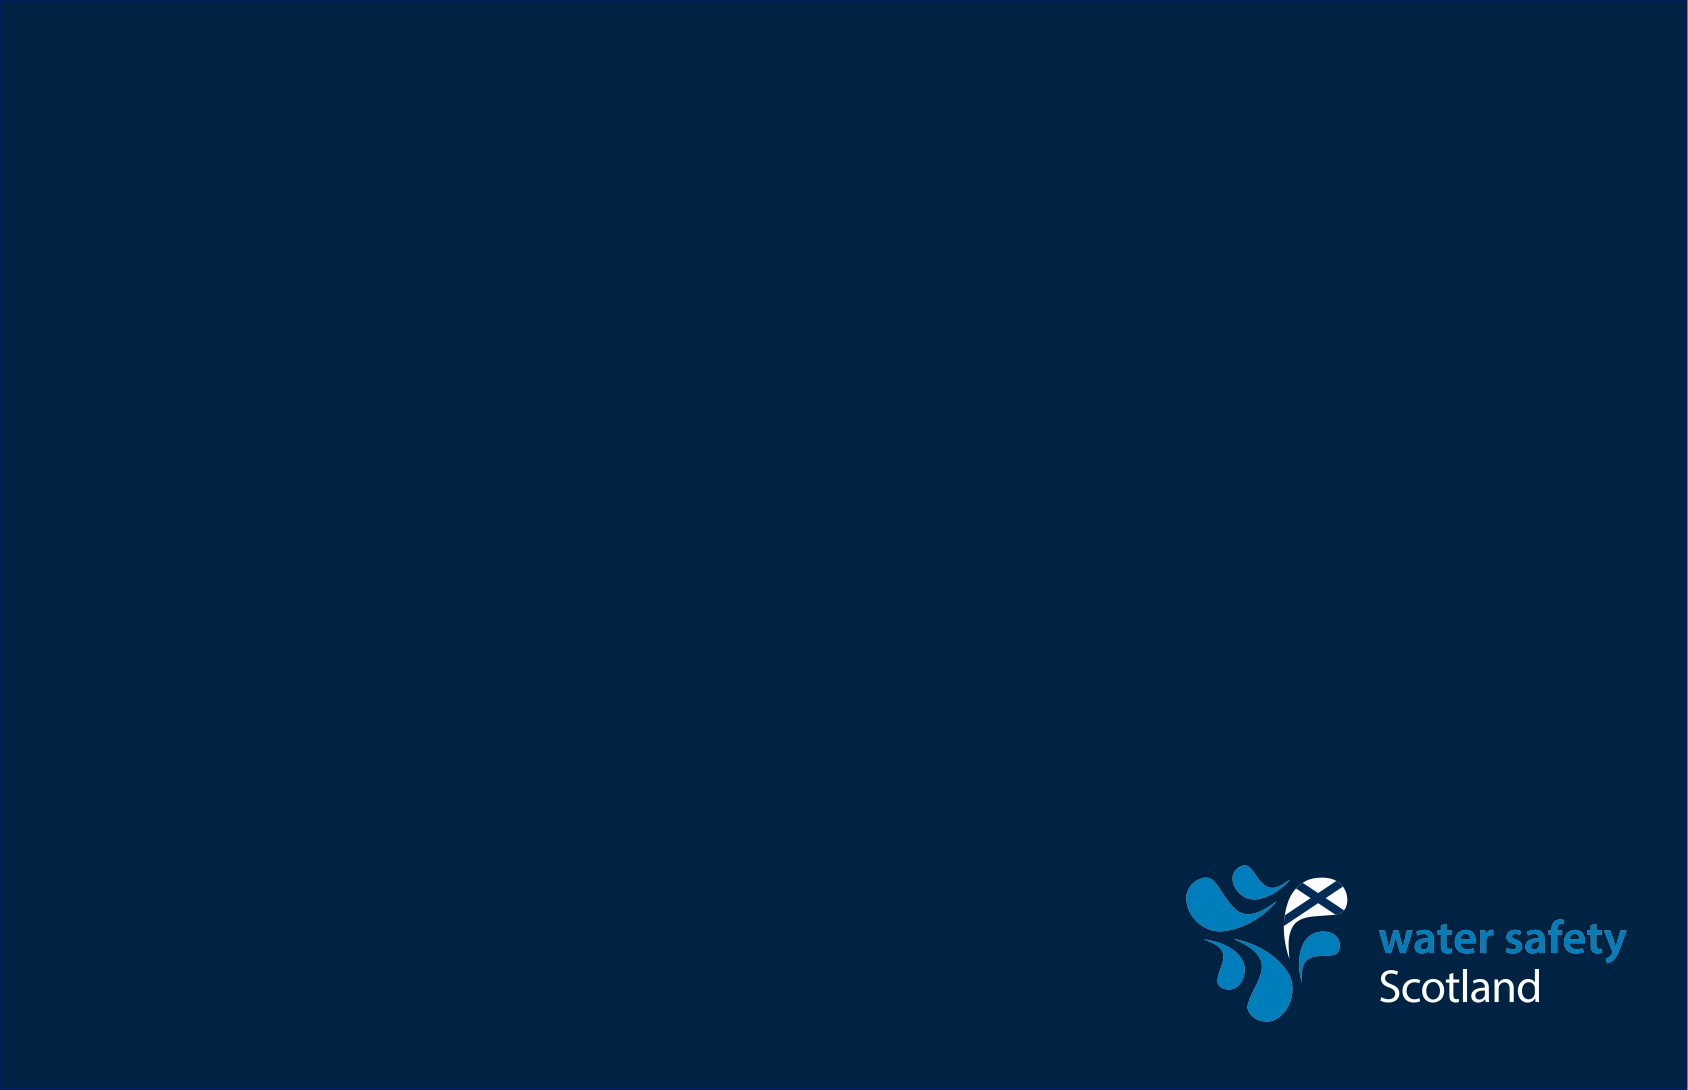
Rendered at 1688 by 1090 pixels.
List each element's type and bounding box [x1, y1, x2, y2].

text_box [0, 0, 1688, 1090]
picture [1168, 859, 1635, 1043]
